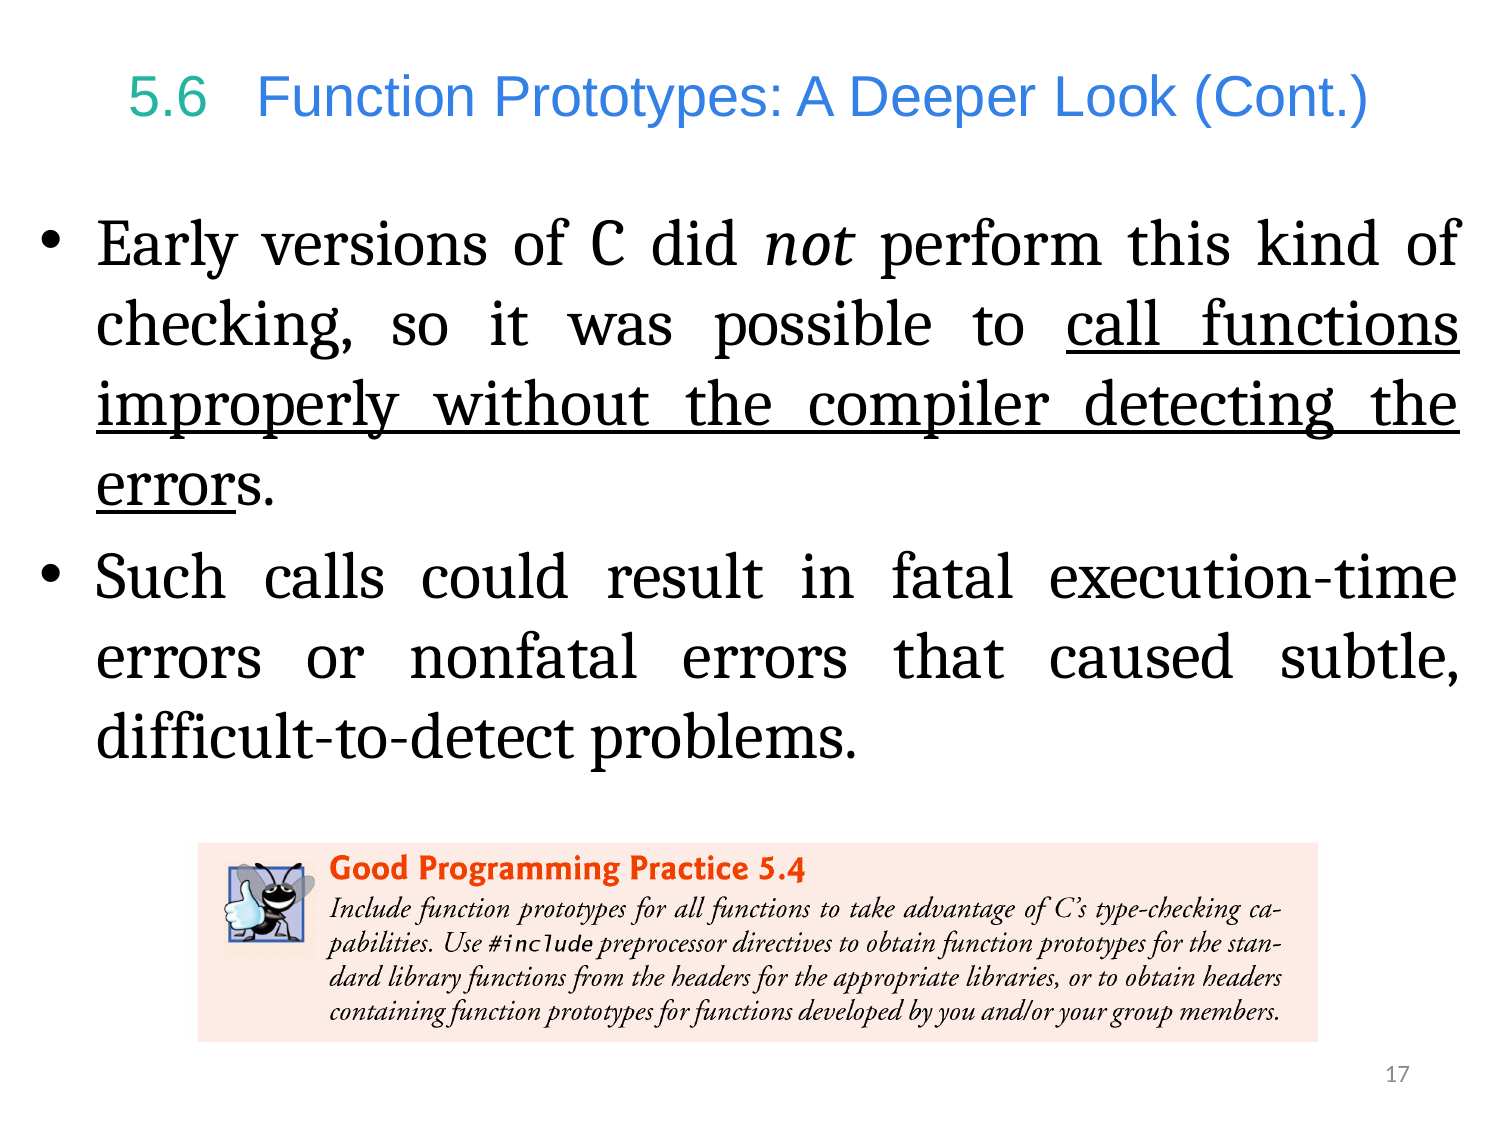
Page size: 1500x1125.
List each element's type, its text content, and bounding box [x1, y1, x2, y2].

list Early versions of C did not perform this kind of checking, so it was possible to call functions improperly without the compiler detecting the errors. Such calls could result in fatal execution-time errors or nonfatal errors that caused subtle, difficult-to-detect problems. [24, 191, 1475, 825]
title 5.6 Function Prototypes: A Deeper Look (Cont.) [75, 22, 1425, 165]
picture [187, 840, 1329, 1042]
slide_number 17 [1074, 1042, 1425, 1103]
